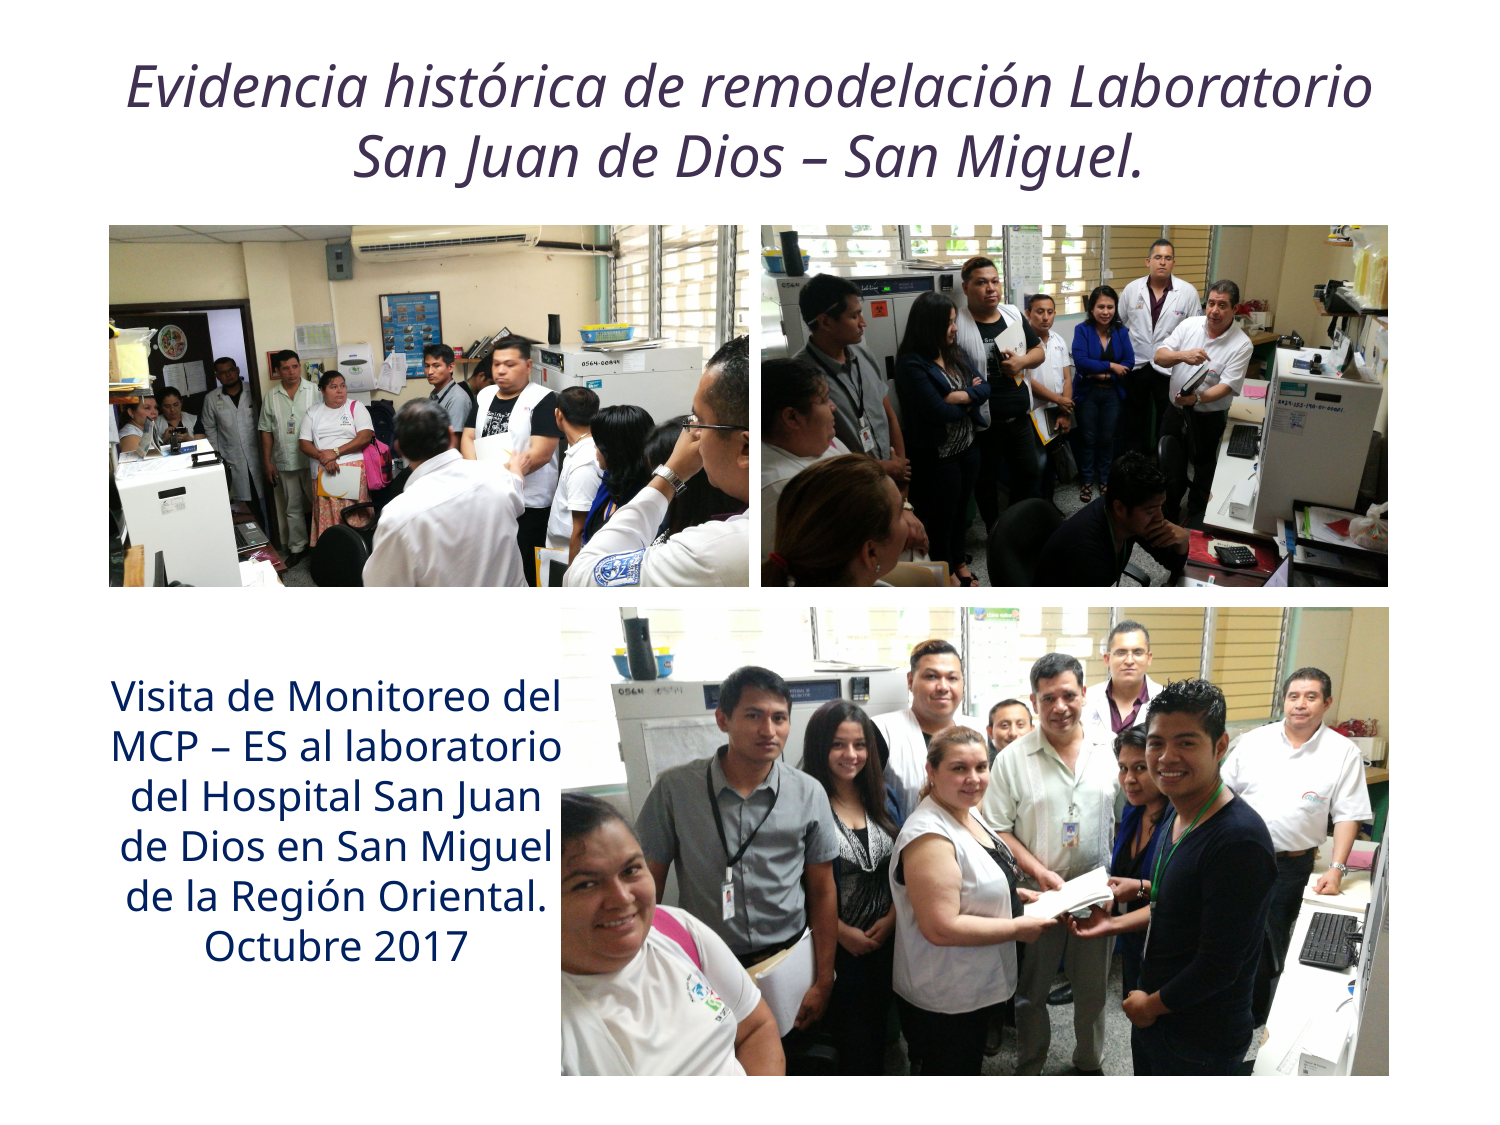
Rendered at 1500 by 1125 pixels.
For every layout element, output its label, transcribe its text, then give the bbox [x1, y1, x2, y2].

text_box Visita de Monitoreo del MCP – ES al laboratorio del Hospital San Juan de Dios en San Miguel de la Región Oriental. Octubre 2017 [88, 662, 555, 978]
picture [560, 607, 1390, 1076]
picture [761, 224, 1389, 587]
picture [108, 224, 749, 587]
text_box Evidencia histórica de remodelación Laboratorio San Juan de Dios – San Miguel. [58, 41, 1441, 197]
